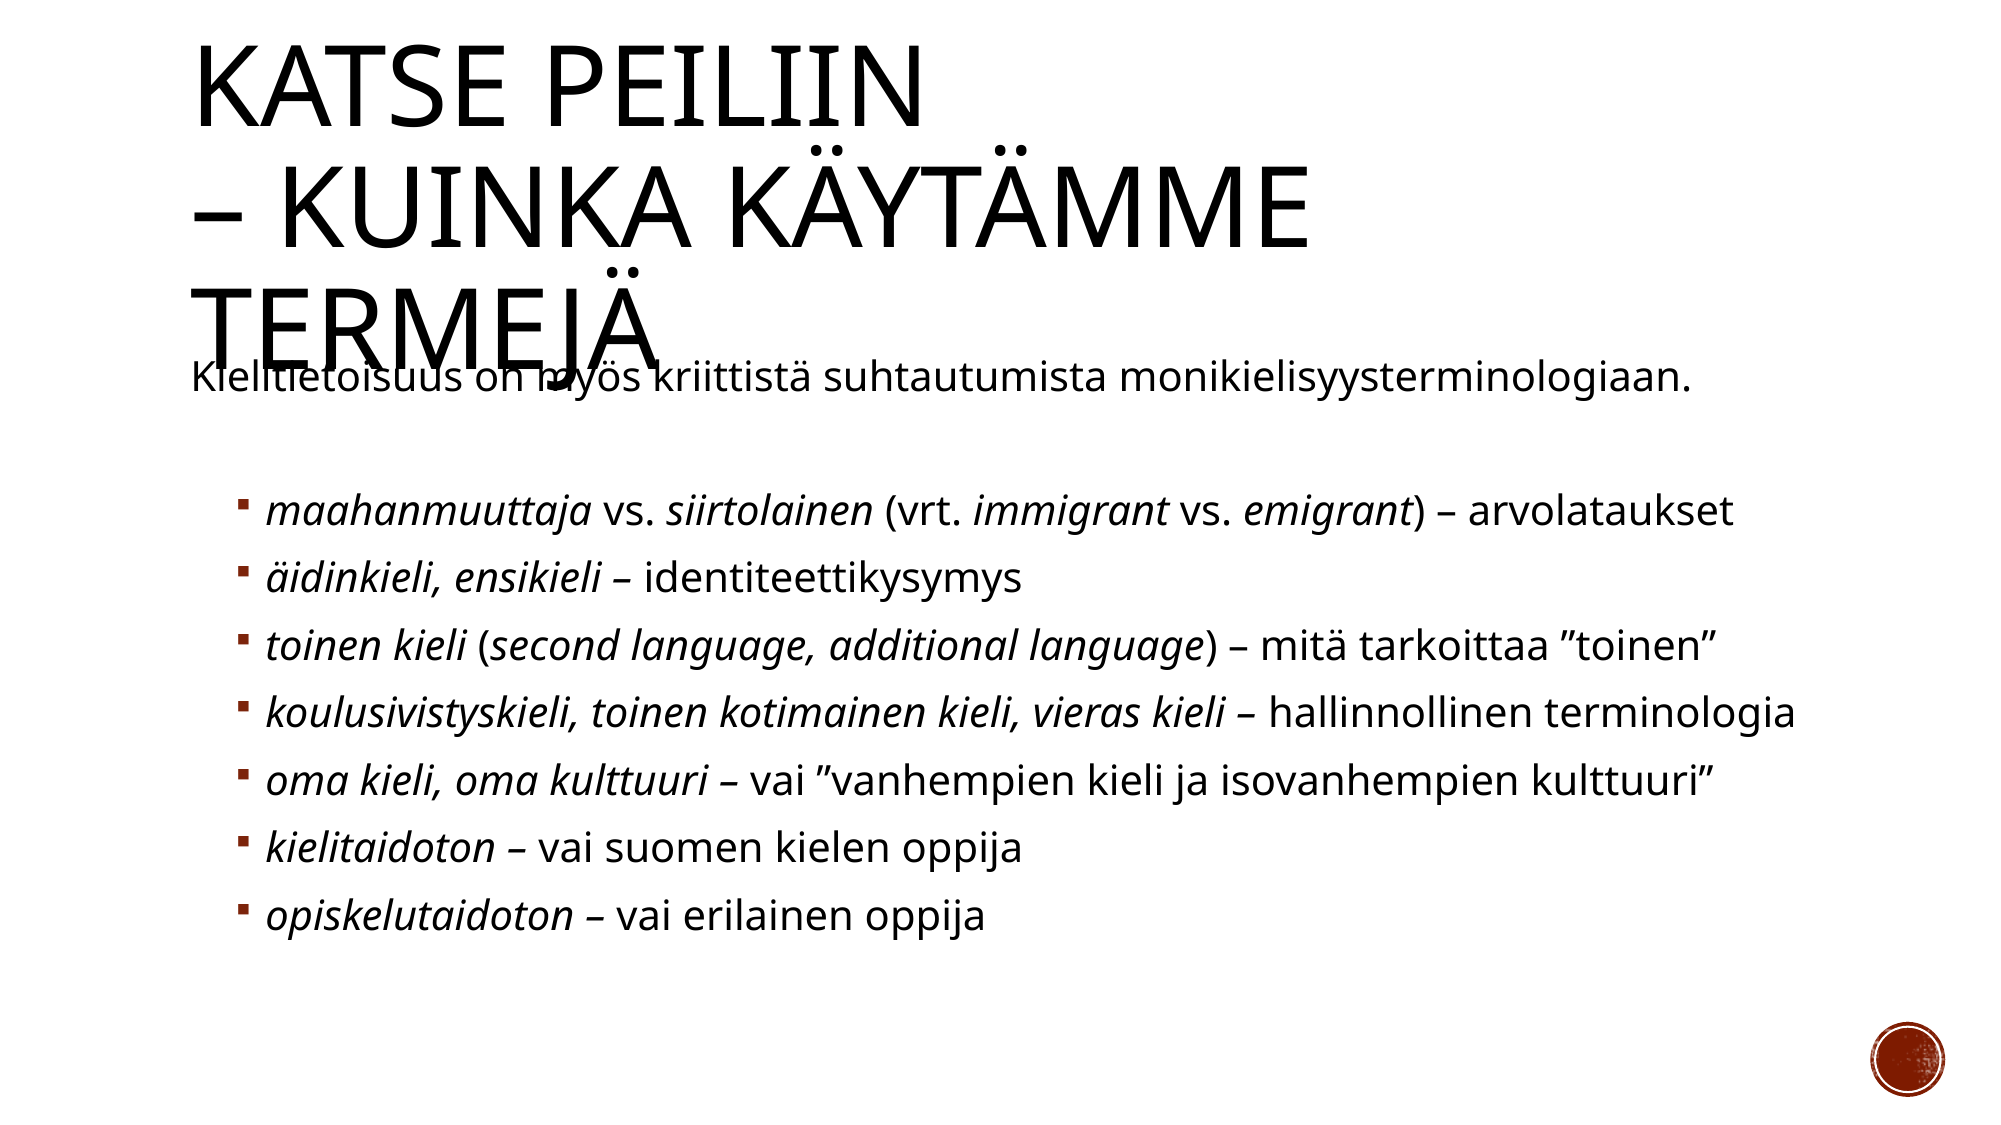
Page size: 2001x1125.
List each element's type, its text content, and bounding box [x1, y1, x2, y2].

title Katse peiliin – kuinka käytämme termejä [175, 79, 1826, 344]
list Kielitietoisuus on myös kriittistä suhtautumista monikielisyysterminologiaan. maahanmuuttaja vs. siirtolainen (vrt. immigrant vs. emigrant) – arvolataukset äidinkieli, ensikieli – identiteettikysymys toinen kieli (second language, additional language) – mitä tarkoittaa ”toinen” koulusivistyskieli, toinen kotimainen kieli, vieras kieli – hallinnollinen terminologia oma kieli, oma kulttuuri – vai ”vanhempien kieli ja isovanhempien kulttuuri” kielitaidoton – vai suomen kielen oppija opiskelutaidoton – vai erilainen oppija [175, 348, 1826, 1013]
